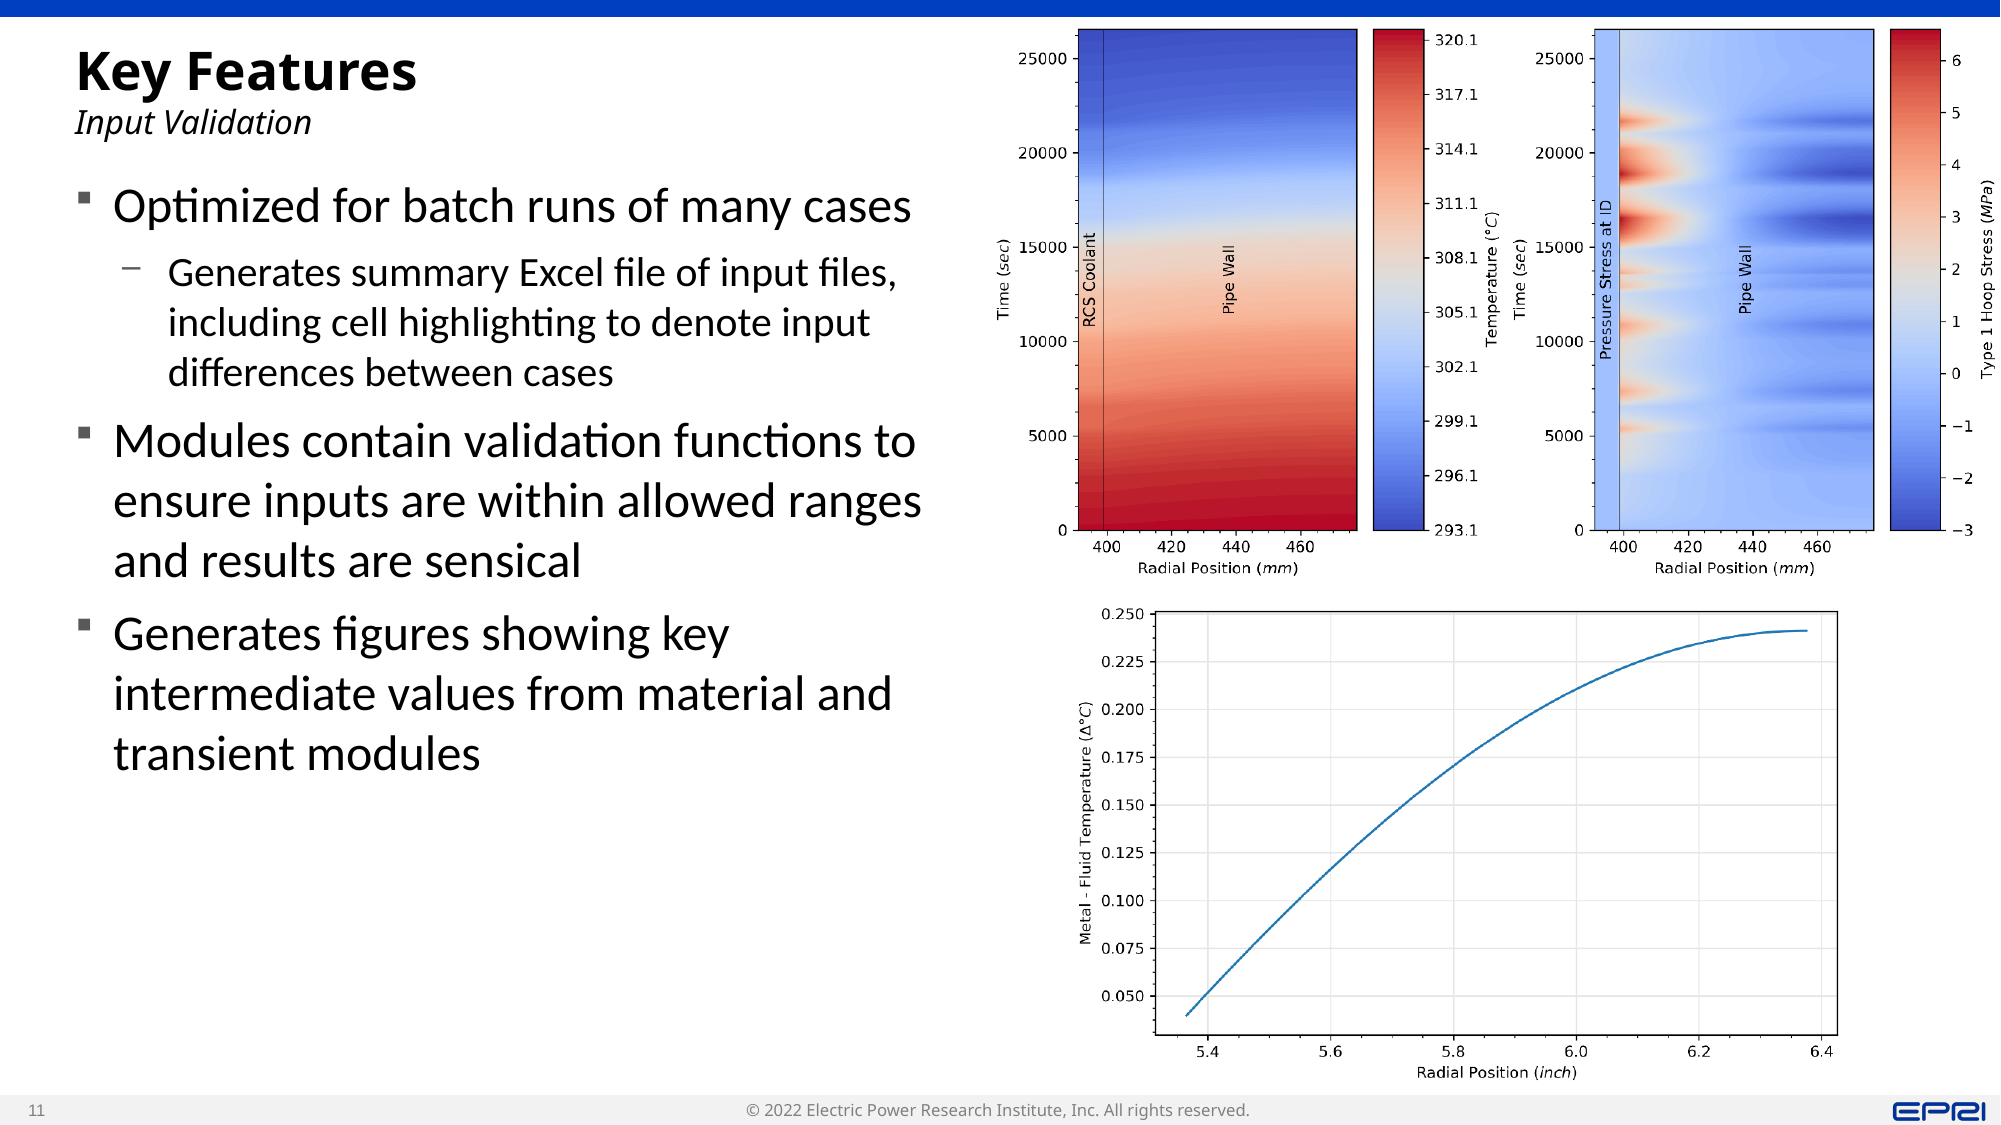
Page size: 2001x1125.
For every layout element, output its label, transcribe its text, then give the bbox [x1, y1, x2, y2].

list Optimized for batch runs of many cases Generates summary Excel file of input files, including cell highlighting to denote input differences between cases Modules contain validation functions to ensure inputs are within allowed ranges and results are sensical Generates figures showing key intermediate values from material and transient modules [59, 164, 1001, 1051]
picture [1060, 595, 1925, 1095]
picture [1892, 1102, 1986, 1121]
title Key Features Input Validation [59, 29, 992, 151]
picture [992, 24, 2000, 581]
